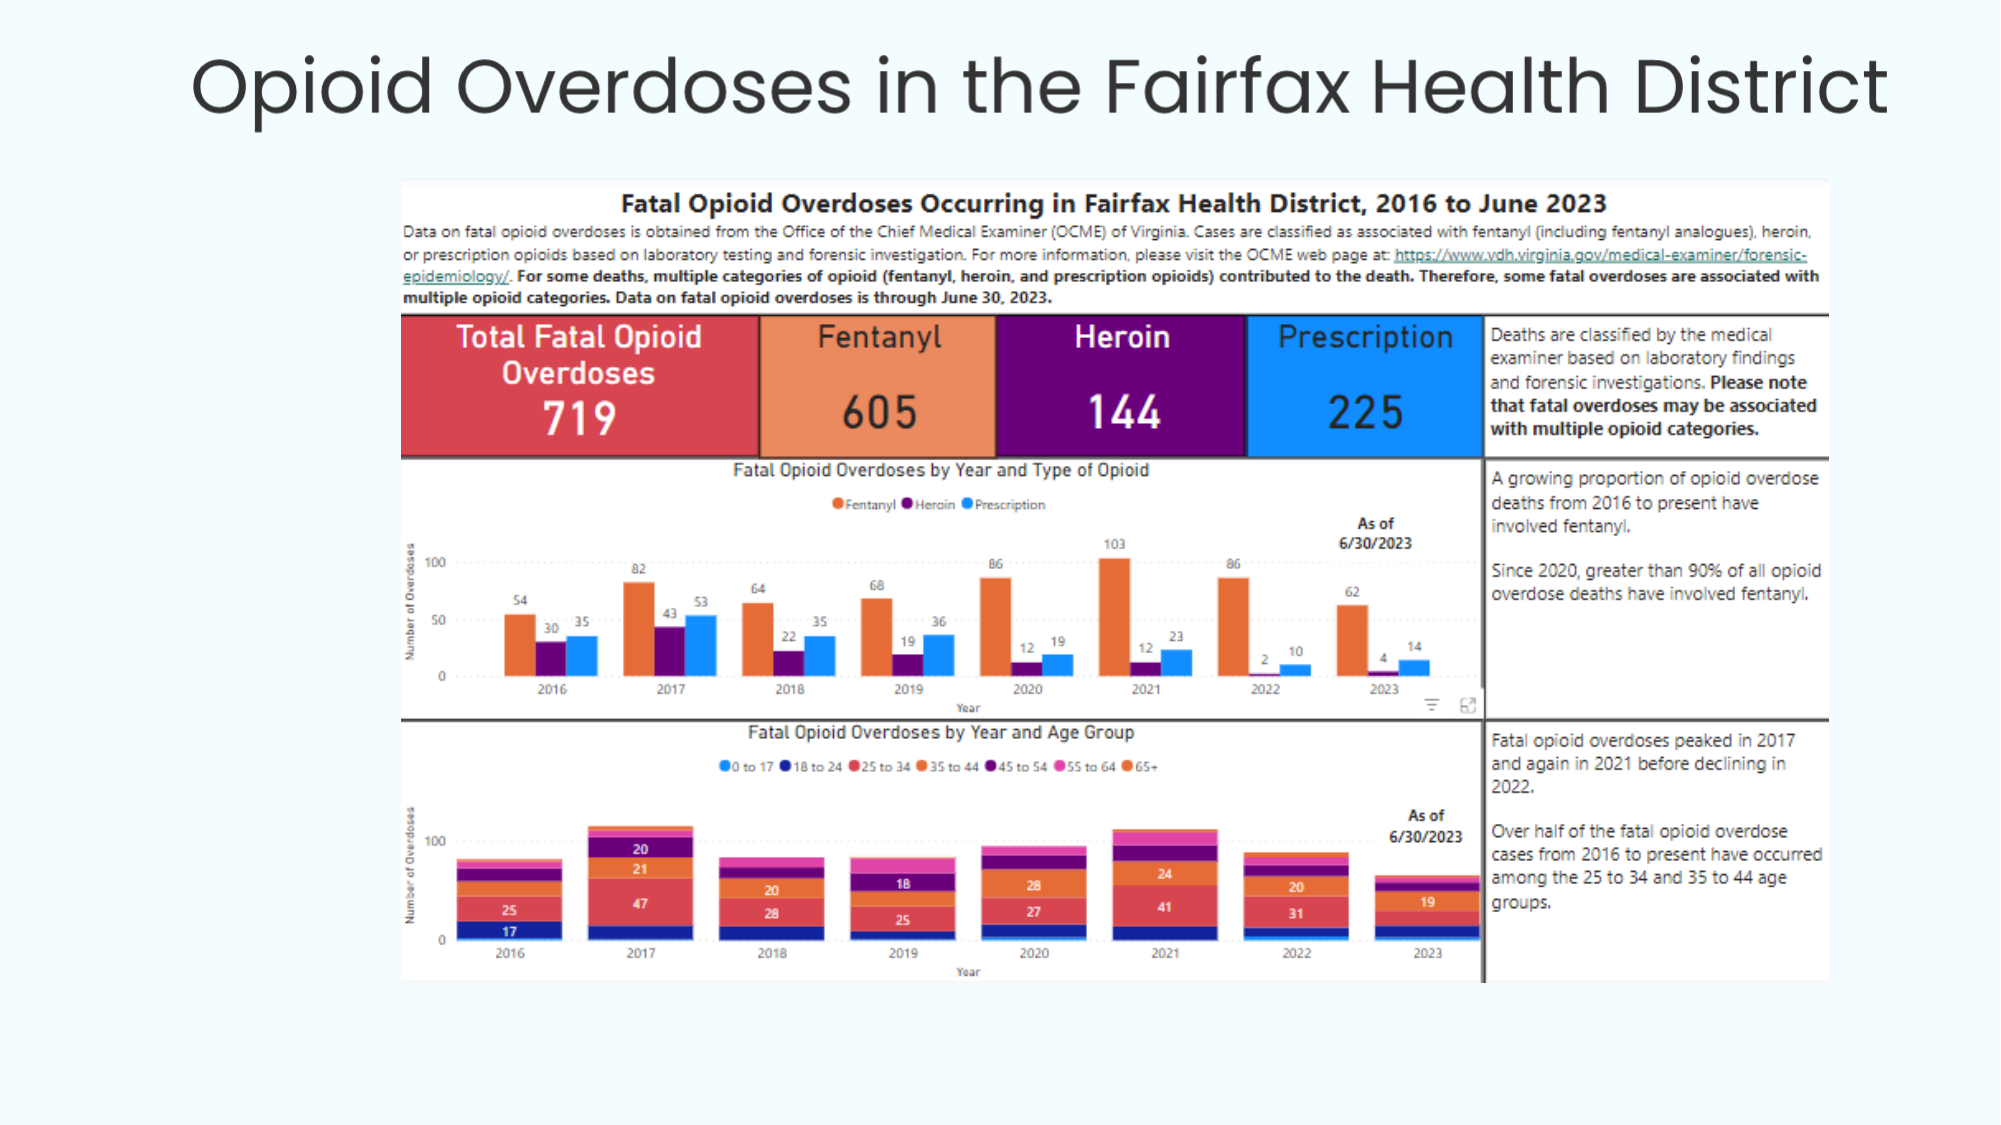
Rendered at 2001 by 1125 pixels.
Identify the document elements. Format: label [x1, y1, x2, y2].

list [401, 190, 1829, 984]
picture [145, 20, 1934, 179]
